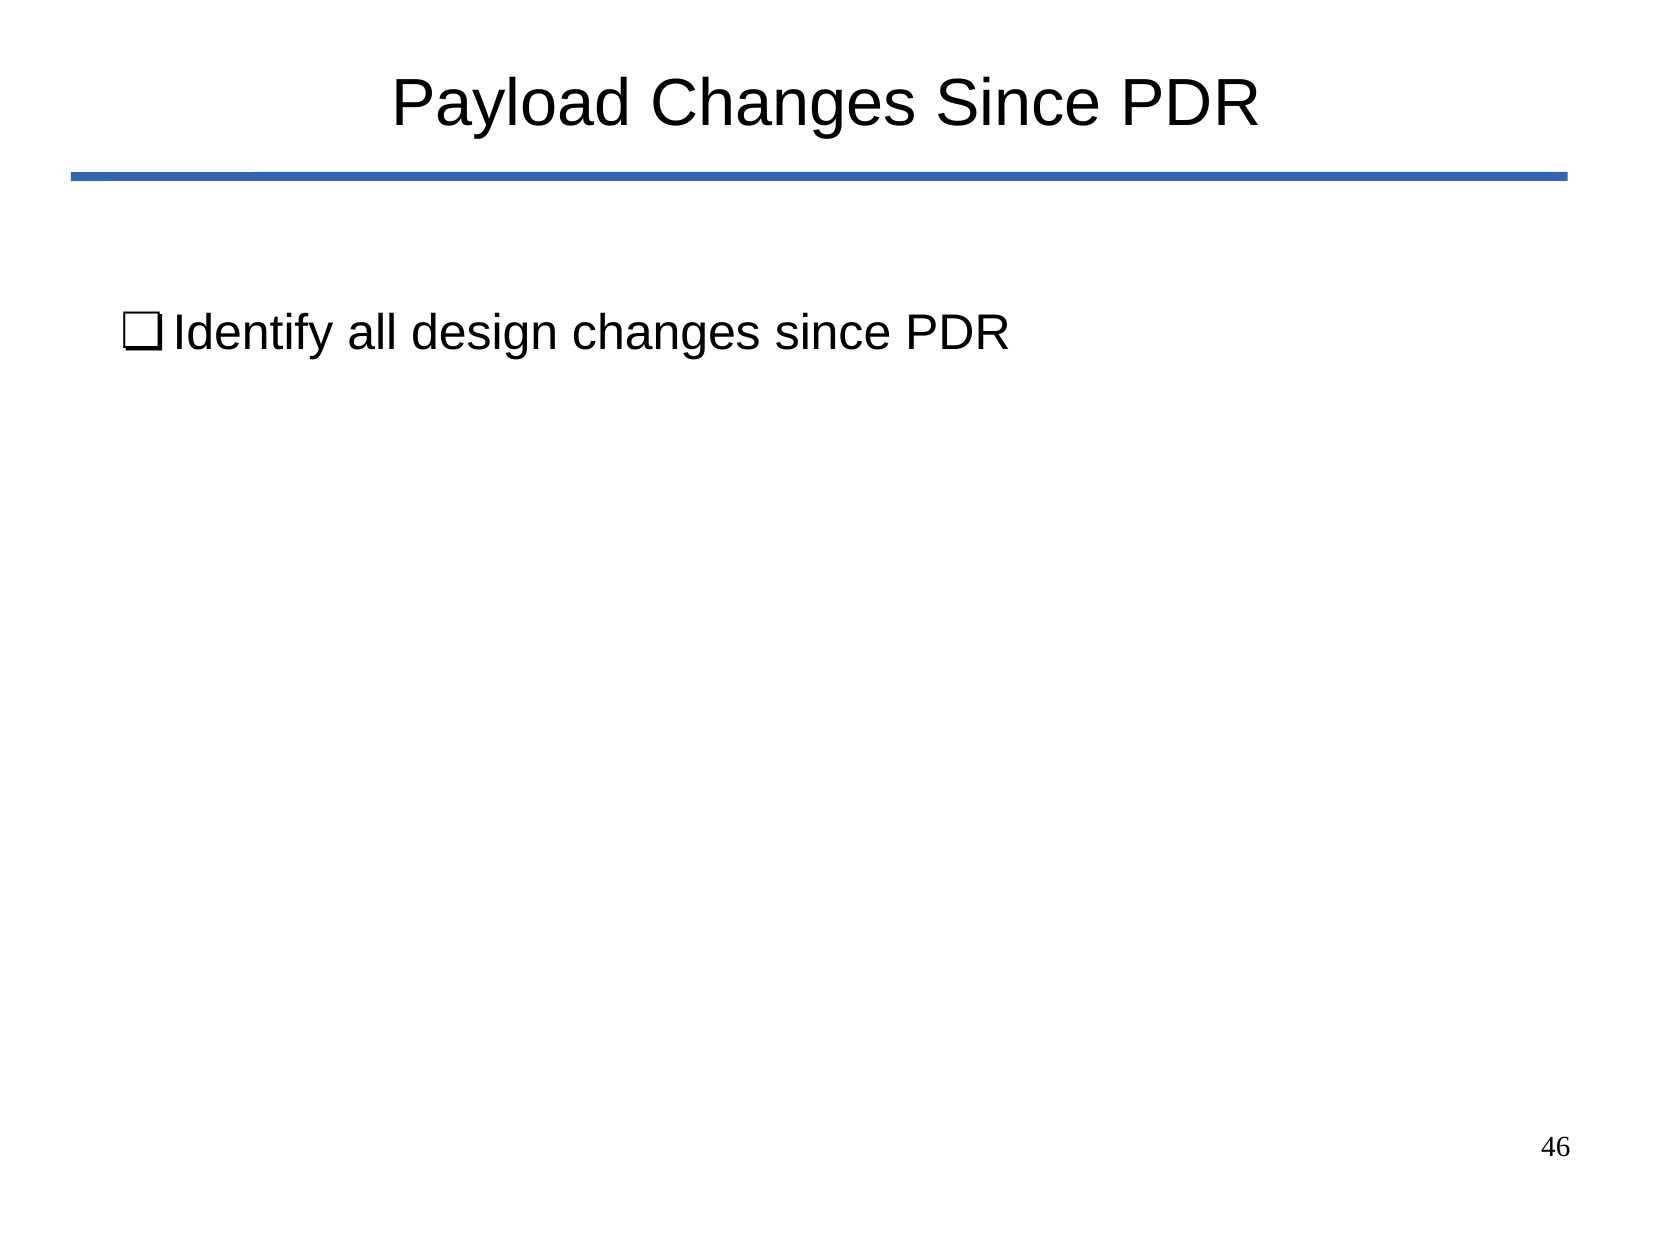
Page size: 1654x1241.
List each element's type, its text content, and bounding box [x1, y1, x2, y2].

title Payload Changes Since PDR [82, 49, 1571, 158]
slide_number ‹#› [1185, 1129, 1571, 1215]
list Identify all design changes since PDR [82, 290, 1541, 1110]
